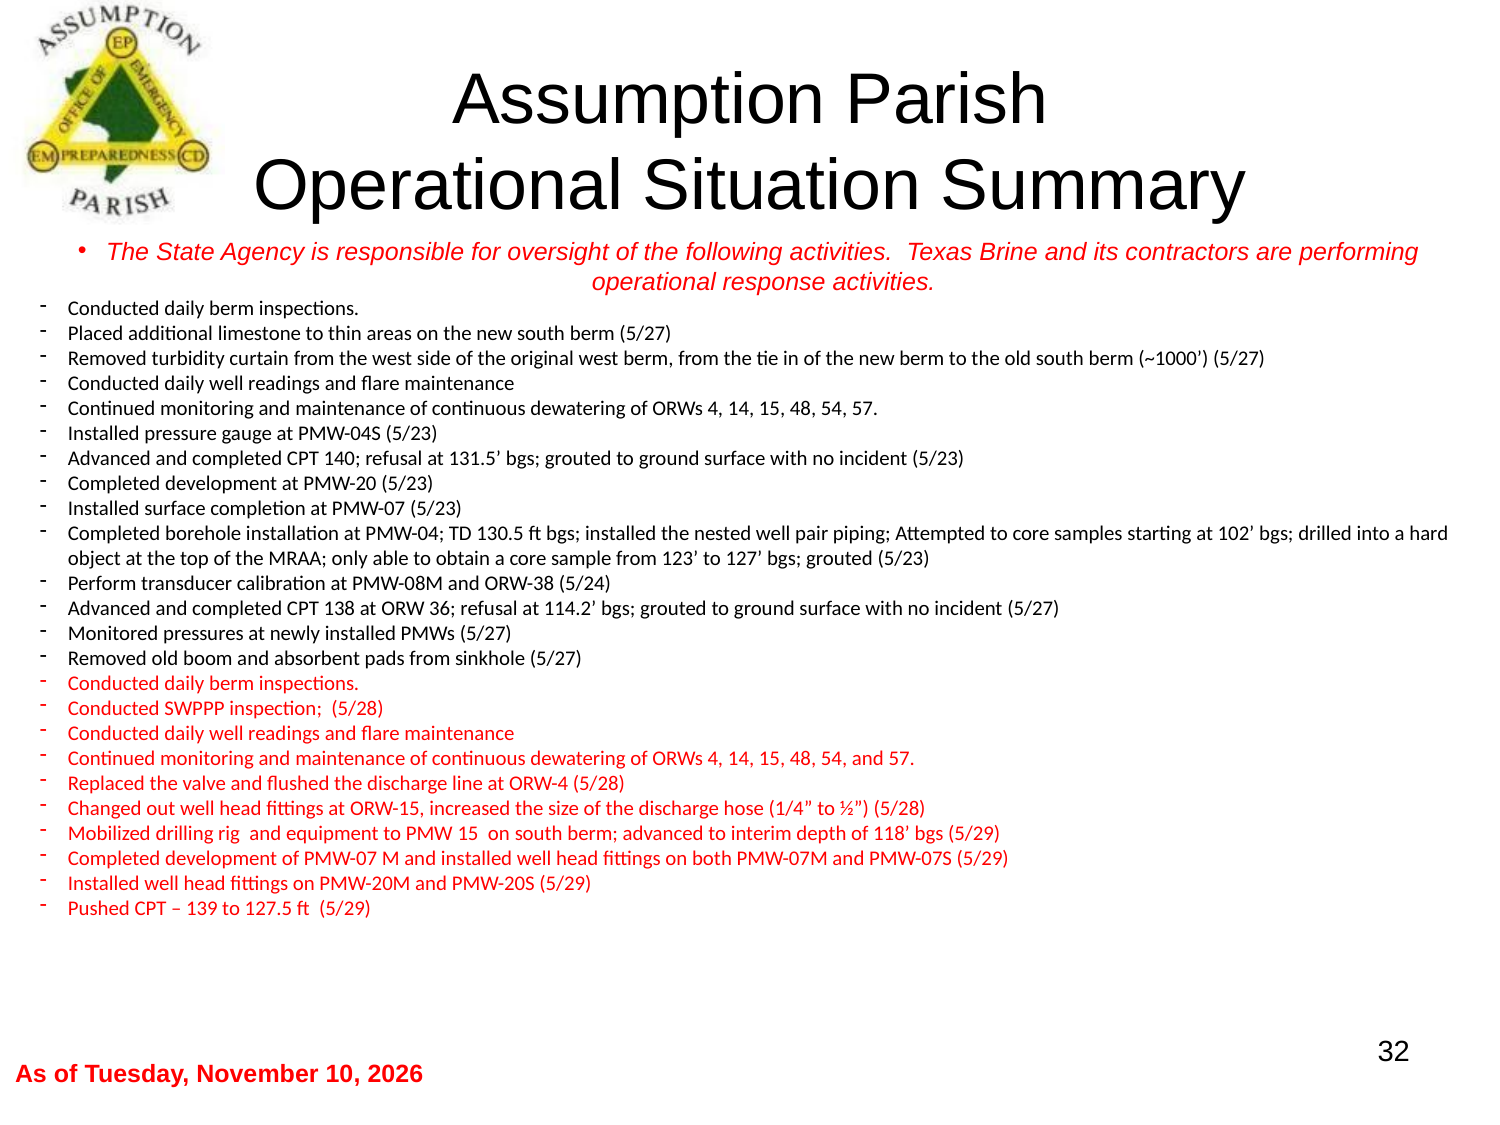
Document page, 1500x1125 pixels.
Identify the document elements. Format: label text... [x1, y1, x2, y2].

text_box The State Agency is responsible for oversight of the following activities. Texas Brine and its contractors are performing operational response activities. [24, 227, 1475, 287]
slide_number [0, 1049, 651, 1125]
text_box Conducted daily berm inspections. Placed additional limestone to thin areas on the new south berm (5/27) Removed turbidity curtain from the west side of the original west berm, from the tie in of the new berm to the old south berm (~1000’) (5/27) Conducted daily well readings and flare maintenance Continued monitoring and maintenance of continuous dewatering of ORWs 4, 14, 15, 48, 54, 57. Installed pressure gauge at PMW-04S (5/23) Advanced and completed CPT 140; refusal at 131.5’ bgs; grouted to ground surface with no incident (5/23) Completed development at PMW-20 (5/23) Installed surface completion at PMW-07 (5/23) Completed borehole installation at PMW-04; TD 130.5 ft bgs; installed the nested well pair piping; Attempted to core samples starting at 102’ bgs; drilled into a hard object at the top of the MRAA; only able to obtain a core sample from 123’ to 127’ bgs; grouted (5/23) Perform transducer calibration at PMW-08M and ORW-38 (5/24) Advanced and completed CPT 138 at ORW 36; refusal at 114.2’ bgs; grouted to ground surface with no incident (5/27) Monitored pressures at newly installed PMWs (5/27) Removed old boom and absorbent pads from sinkhole (5/27) Conducted daily berm inspections. Conducted SWPPP inspection; (5/28) Conducted daily well readings and flare maintenance Continued monitoring and maintenance of continuous dewatering of ORWs 4, 14, 15, 48, 54, and 57. Replaced the valve and flushed the discharge line at ORW-4 (5/28) Changed out well head fittings at ORW-15, increased the size of the discharge hose (1/4” to ½”) (5/28) Mobilized drilling rig and equipment to PMW 15 on south berm; advanced to interim depth of 118’ bgs (5/29) Completed development of PMW-07 M and installed well head fittings on both PMW-07M and PMW-07S (5/29) Installed well head fittings on PMW-20M and PMW-20S (5/29) Pushed CPT – 139 to 127.5 ft (5/29) [24, 287, 1475, 927]
title Assumption Parish Operational Situation Summary [229, 45, 1425, 227]
picture [0, 0, 226, 229]
slide_number 32 [1074, 1024, 1426, 1103]
